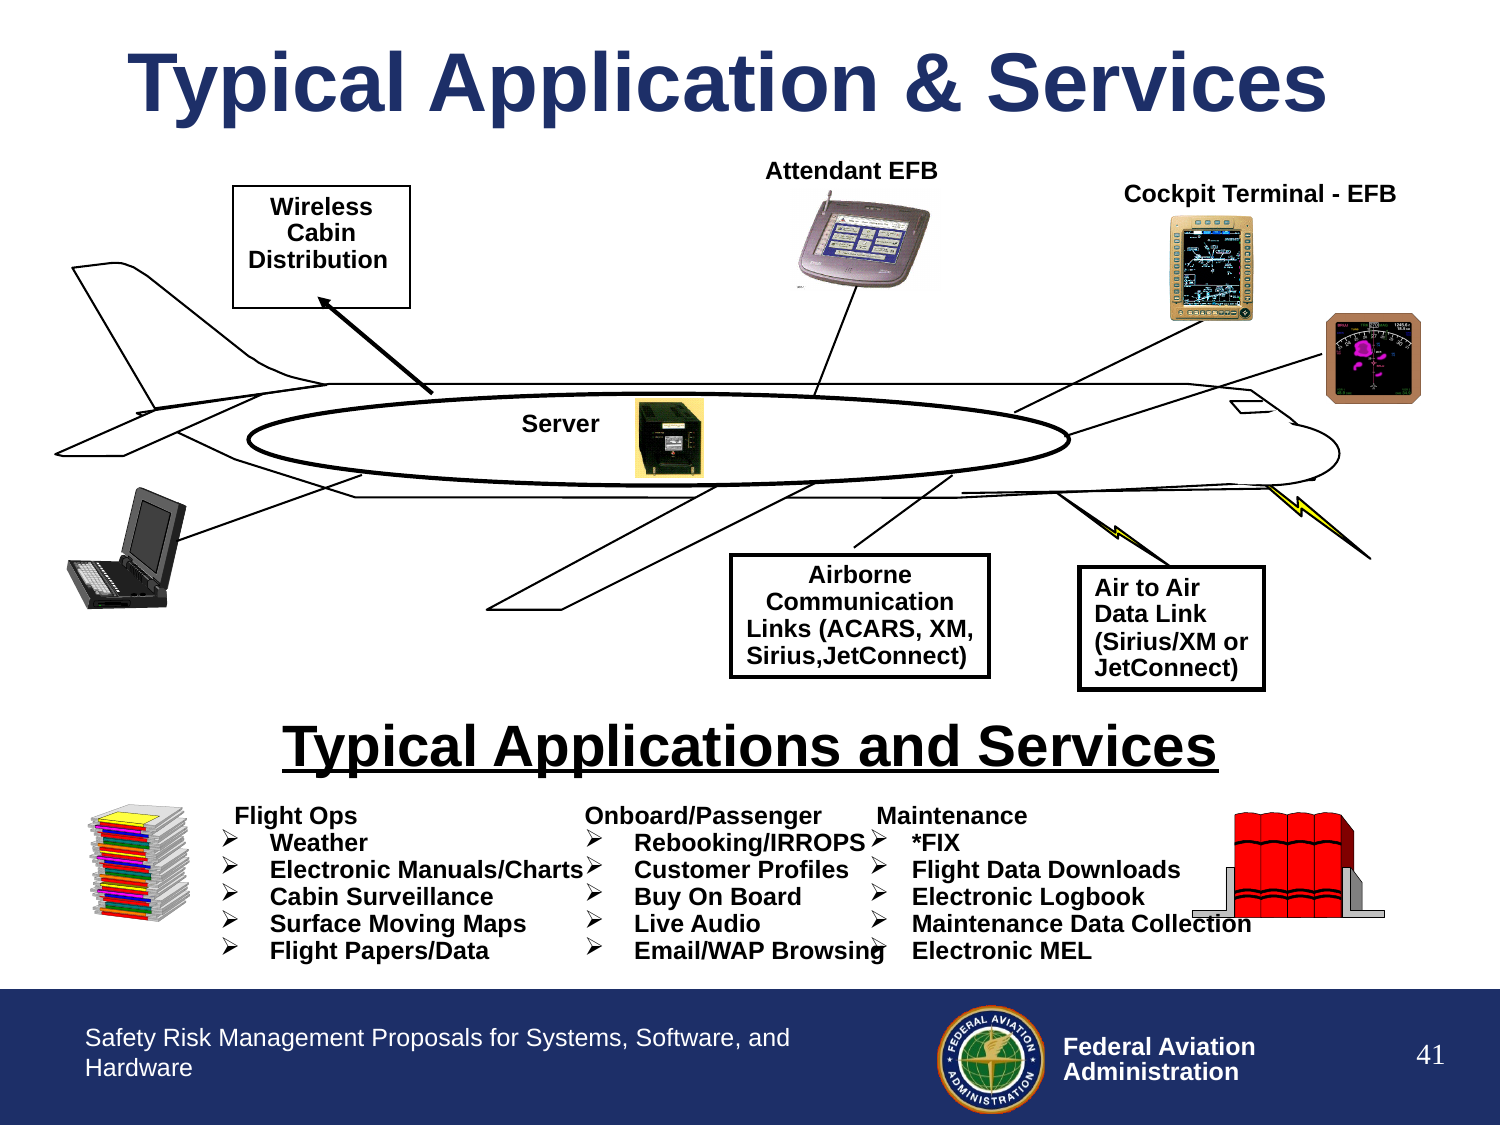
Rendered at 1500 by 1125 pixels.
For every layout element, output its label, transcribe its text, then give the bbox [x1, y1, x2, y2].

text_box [54, 150, 1423, 1056]
title Typical Application & Services [112, 0, 1388, 148]
picture [936, 1056, 1045, 1114]
